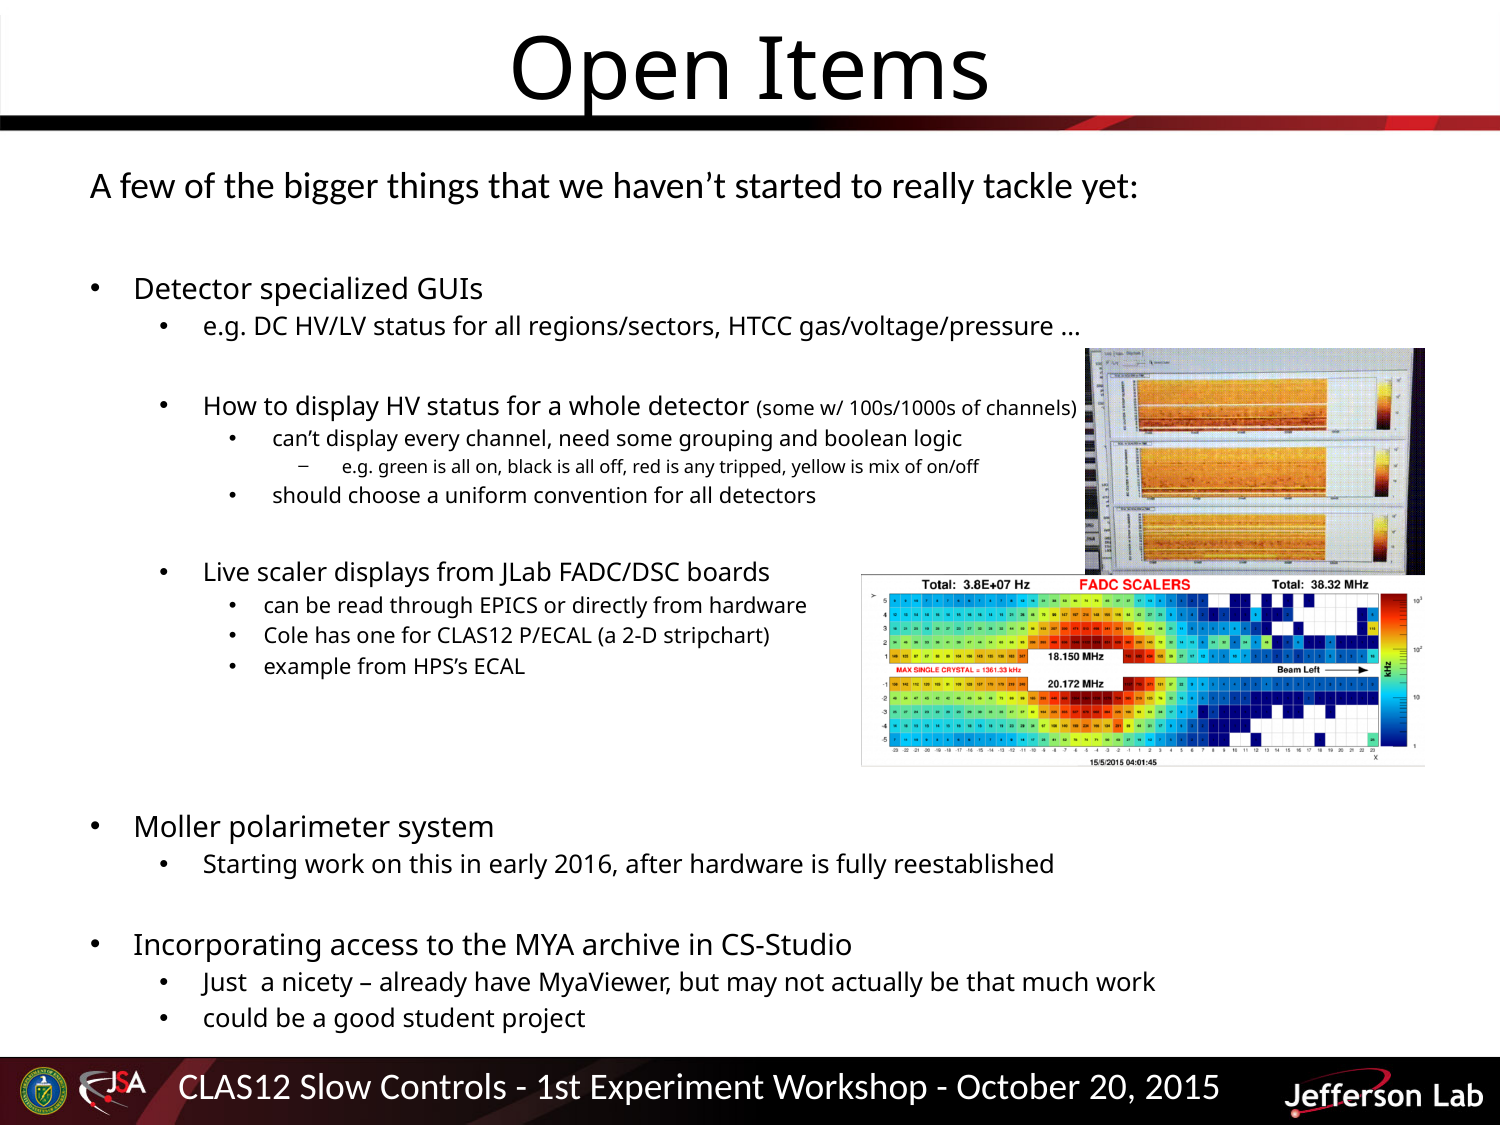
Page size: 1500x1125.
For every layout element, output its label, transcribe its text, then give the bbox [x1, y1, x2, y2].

picture [0, 0, 1500, 1125]
title Open Items [75, 31, 1425, 98]
list Detector specialized GUIs e.g. DC HV/LV status for all regions/sectors, HTCC gas/voltage/pressure … How to display HV status for a whole detector (some w/ 100s/1000s of channels) can’t display every channel, need some grouping and boolean logic e.g. green is all on, black is all off, red is any tripped, yellow is mix of on/off should choose a uniform convention for all detectors Live scaler displays from JLab FADC/DSC boards can be read through EPICS or directly from hardware Cole has one for CLAS12 P/ECAL (a 2-D stripchart) example from HPS’s ECAL Moller polarimeter system Starting work on this in early 2016, after hardware is fully reestablished Incorporating access to the MYA archive in CS-Studio Just a nicety – already have MyaViewer, but may not actually be that much work could be a good student project [75, 262, 1206, 1055]
text_box A few of the bigger things that we haven’t started to really tackle yet: [75, 153, 1282, 214]
footer CLAS12 Slow Controls - 1st Experiment Workshop - October 20, 2015 [163, 1054, 1257, 1115]
